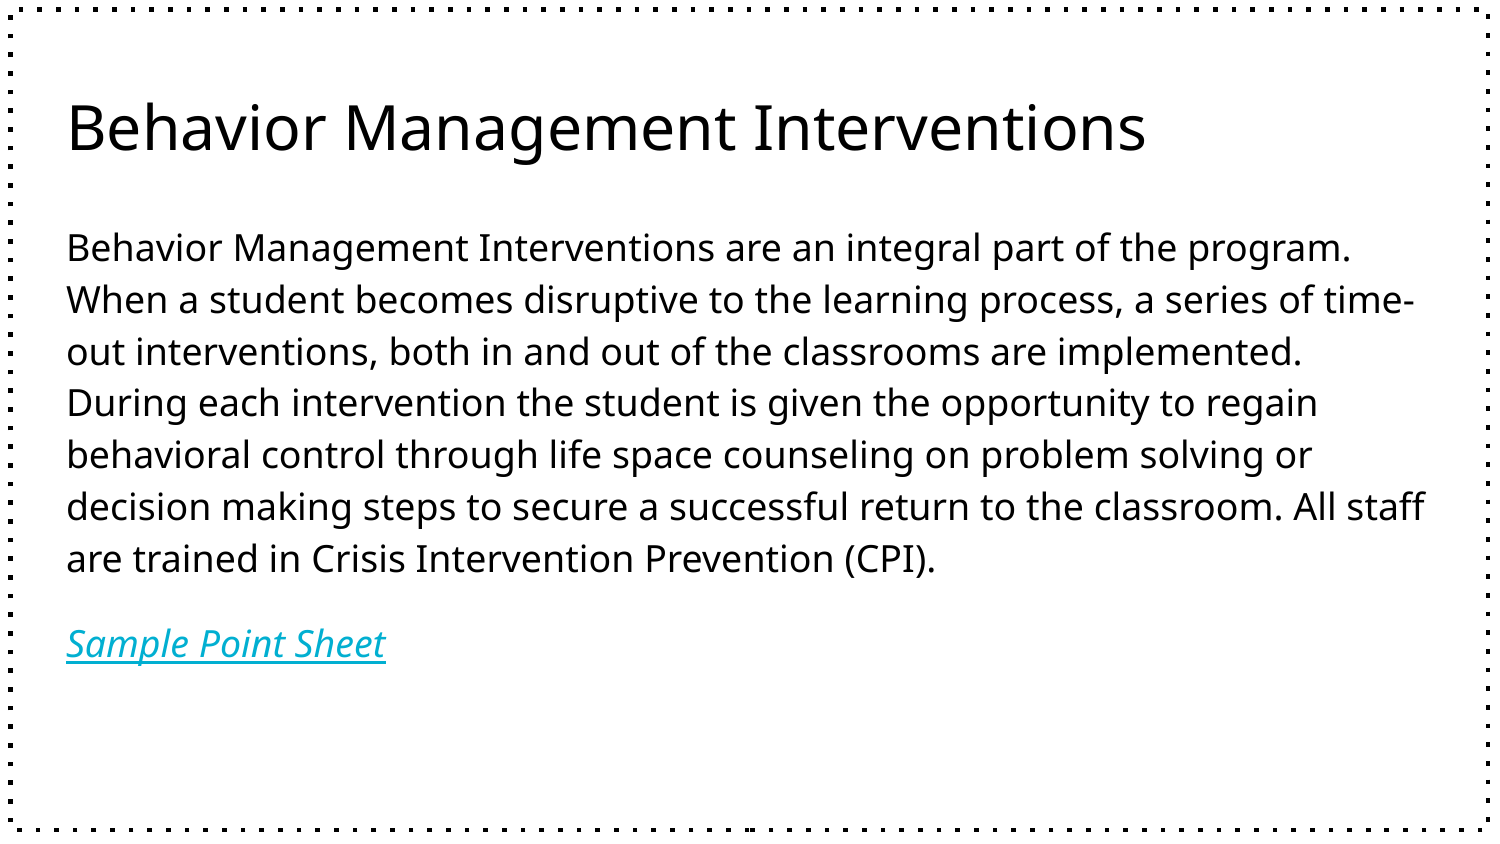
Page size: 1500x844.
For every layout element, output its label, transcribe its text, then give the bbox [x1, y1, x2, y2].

title Behavior Management Interventions [51, 72, 1449, 167]
text_box [10, 9, 1488, 831]
list Behavior Management Interventions are an integral part of the program. When a student becomes disruptive to the learning process, a series of time-out interventions, both in and out of the classrooms are implemented. During each intervention the student is given the opportunity to regain behavioral control through life space counseling on problem solving or decision making steps to secure a successful return to the classroom. All staff are trained in Crisis Intervention Prevention (CPI). Sample Point Sheet [51, 202, 1449, 750]
